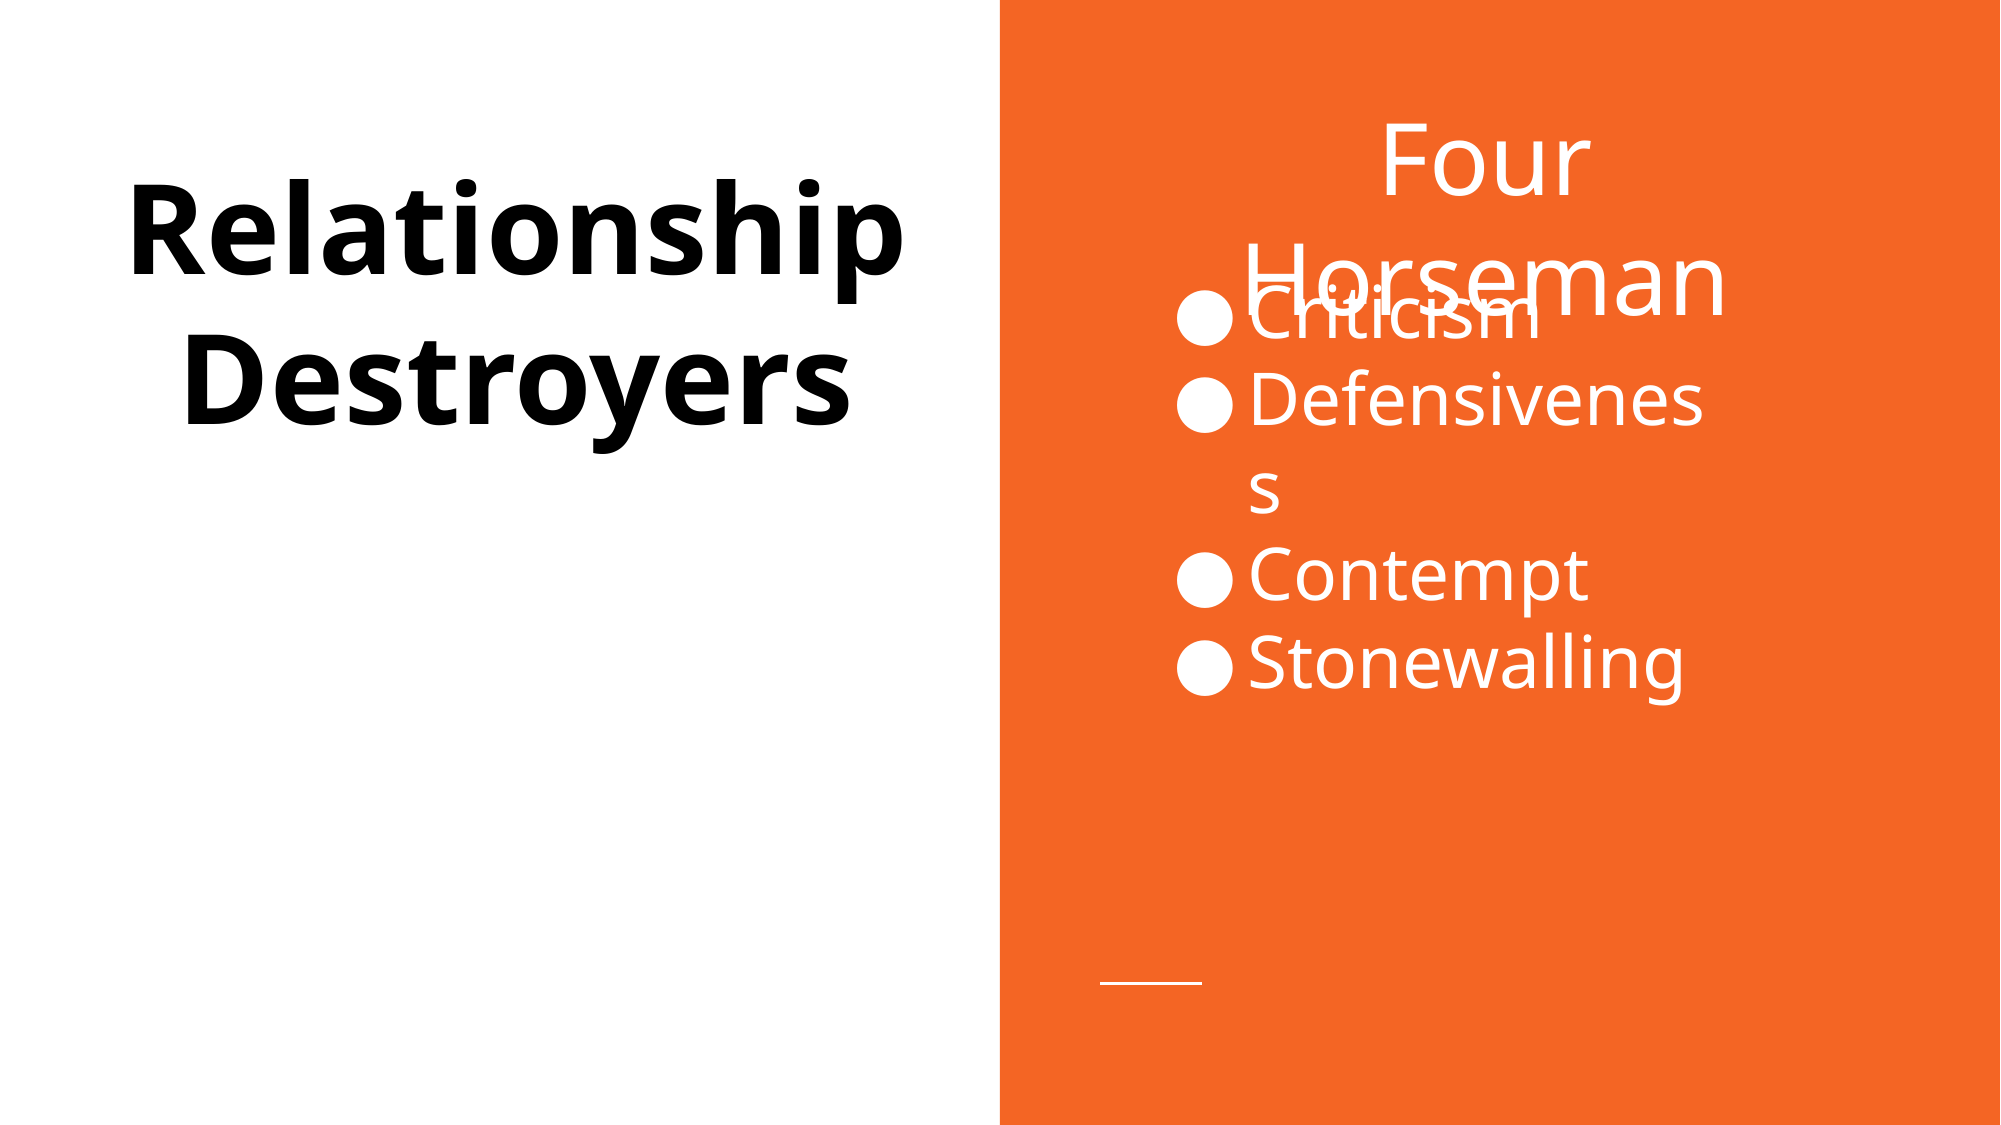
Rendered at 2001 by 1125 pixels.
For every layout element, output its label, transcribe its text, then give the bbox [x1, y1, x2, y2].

title Relationship Destroyers [73, 129, 959, 470]
text_box Criticism Defensiveness Contempt Stonewalling [1157, 250, 1748, 650]
text_box Four Horseman [1128, 80, 1842, 251]
